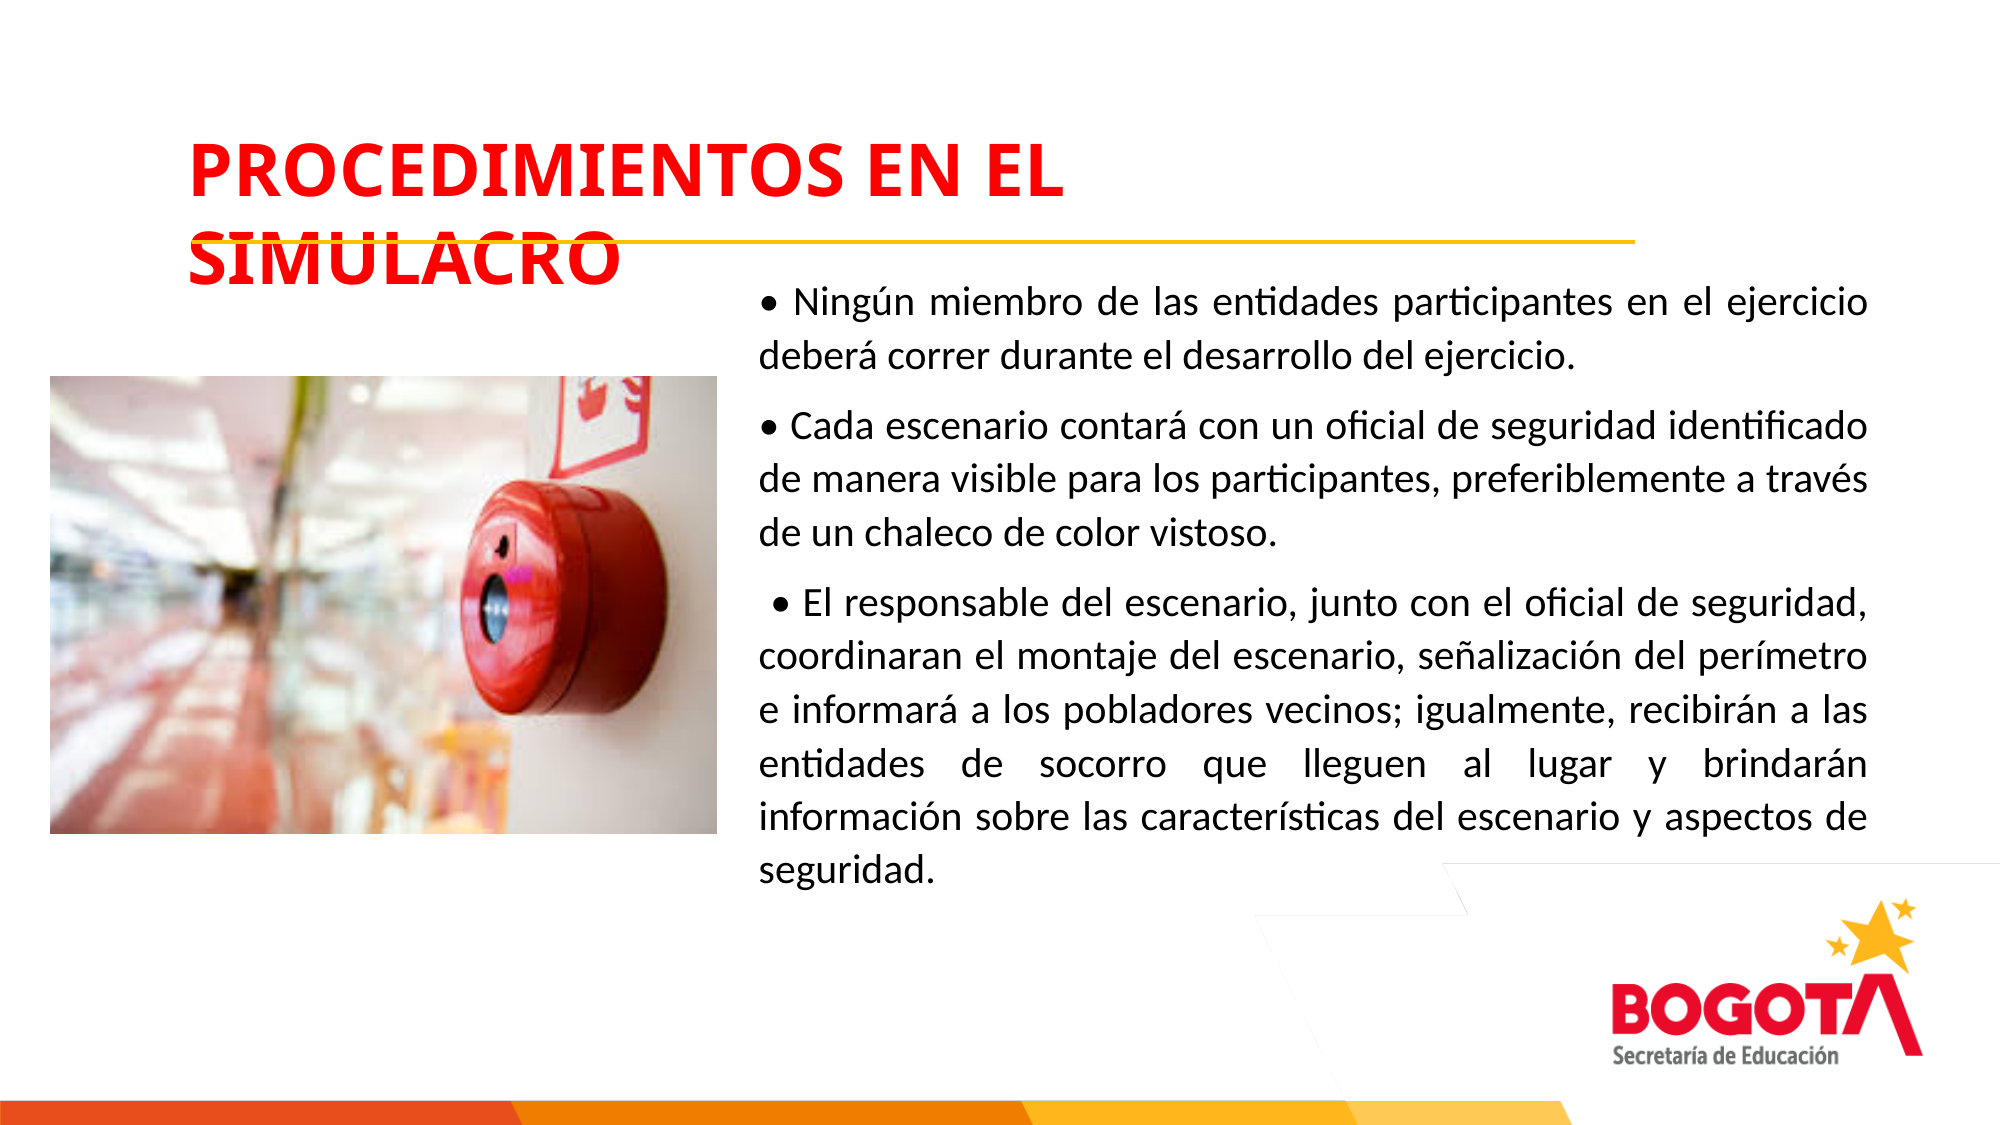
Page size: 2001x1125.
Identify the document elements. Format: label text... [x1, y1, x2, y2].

picture [50, 376, 717, 834]
text_box • Ningún miembro de las entidades participantes en el ejercicio deberá correr durante el desarrollo del ejercicio. • Cada escenario contará con un oficial de seguridad identificado de manera visible para los participantes, preferiblemente a través de un chaleco de color vistoso. • El responsable del escenario, junto con el oficial de seguridad, coordinaran el montaje del escenario, señalización del perímetro e informará a los pobladores vecinos; igualmente, recibirán a las entidades de socorro que lleguen al lugar y brindarán información sobre las características del escenario y aspectos de seguridad. [744, 263, 1884, 855]
text_box PROCEDIMIENTOS EN EL SIMULACRO [172, 116, 1400, 307]
picture [0, 855, 2000, 1125]
